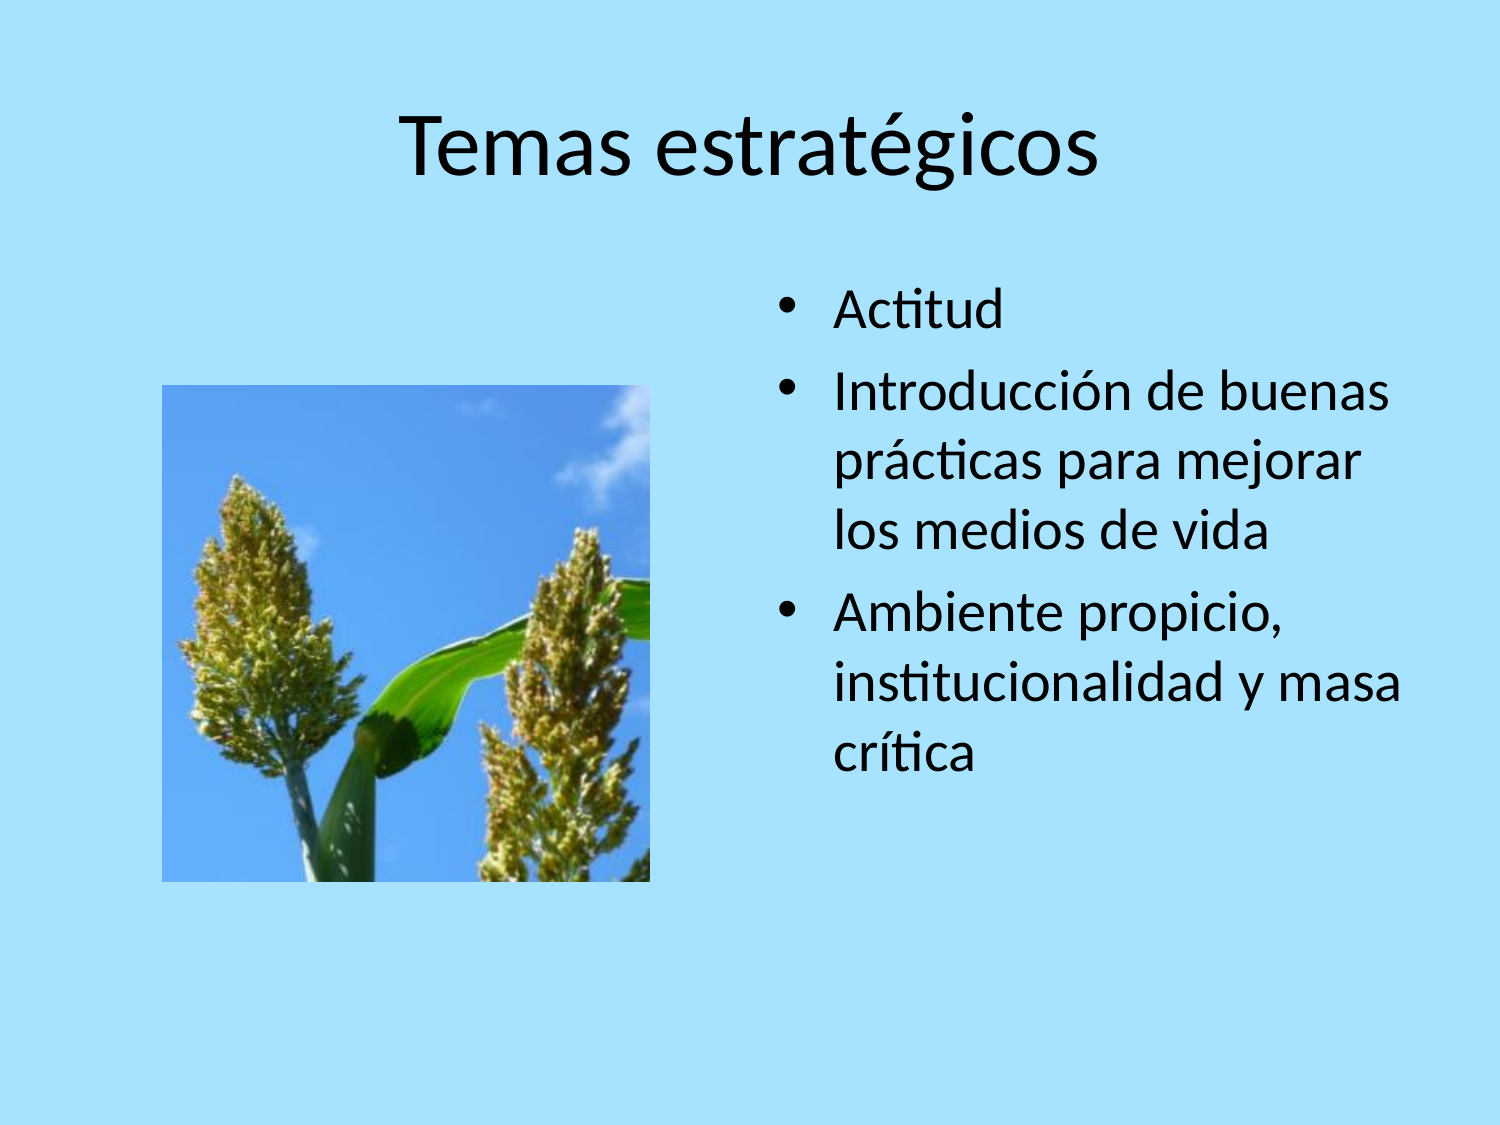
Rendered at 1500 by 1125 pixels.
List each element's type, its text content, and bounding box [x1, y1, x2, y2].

title Temas estratégicos [75, 45, 1425, 233]
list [162, 385, 650, 882]
list Actitud Introducción de buenas prácticas para mejorar los medios de vida Ambiente propicio, institucionalidad y masa crítica [762, 262, 1425, 1005]
